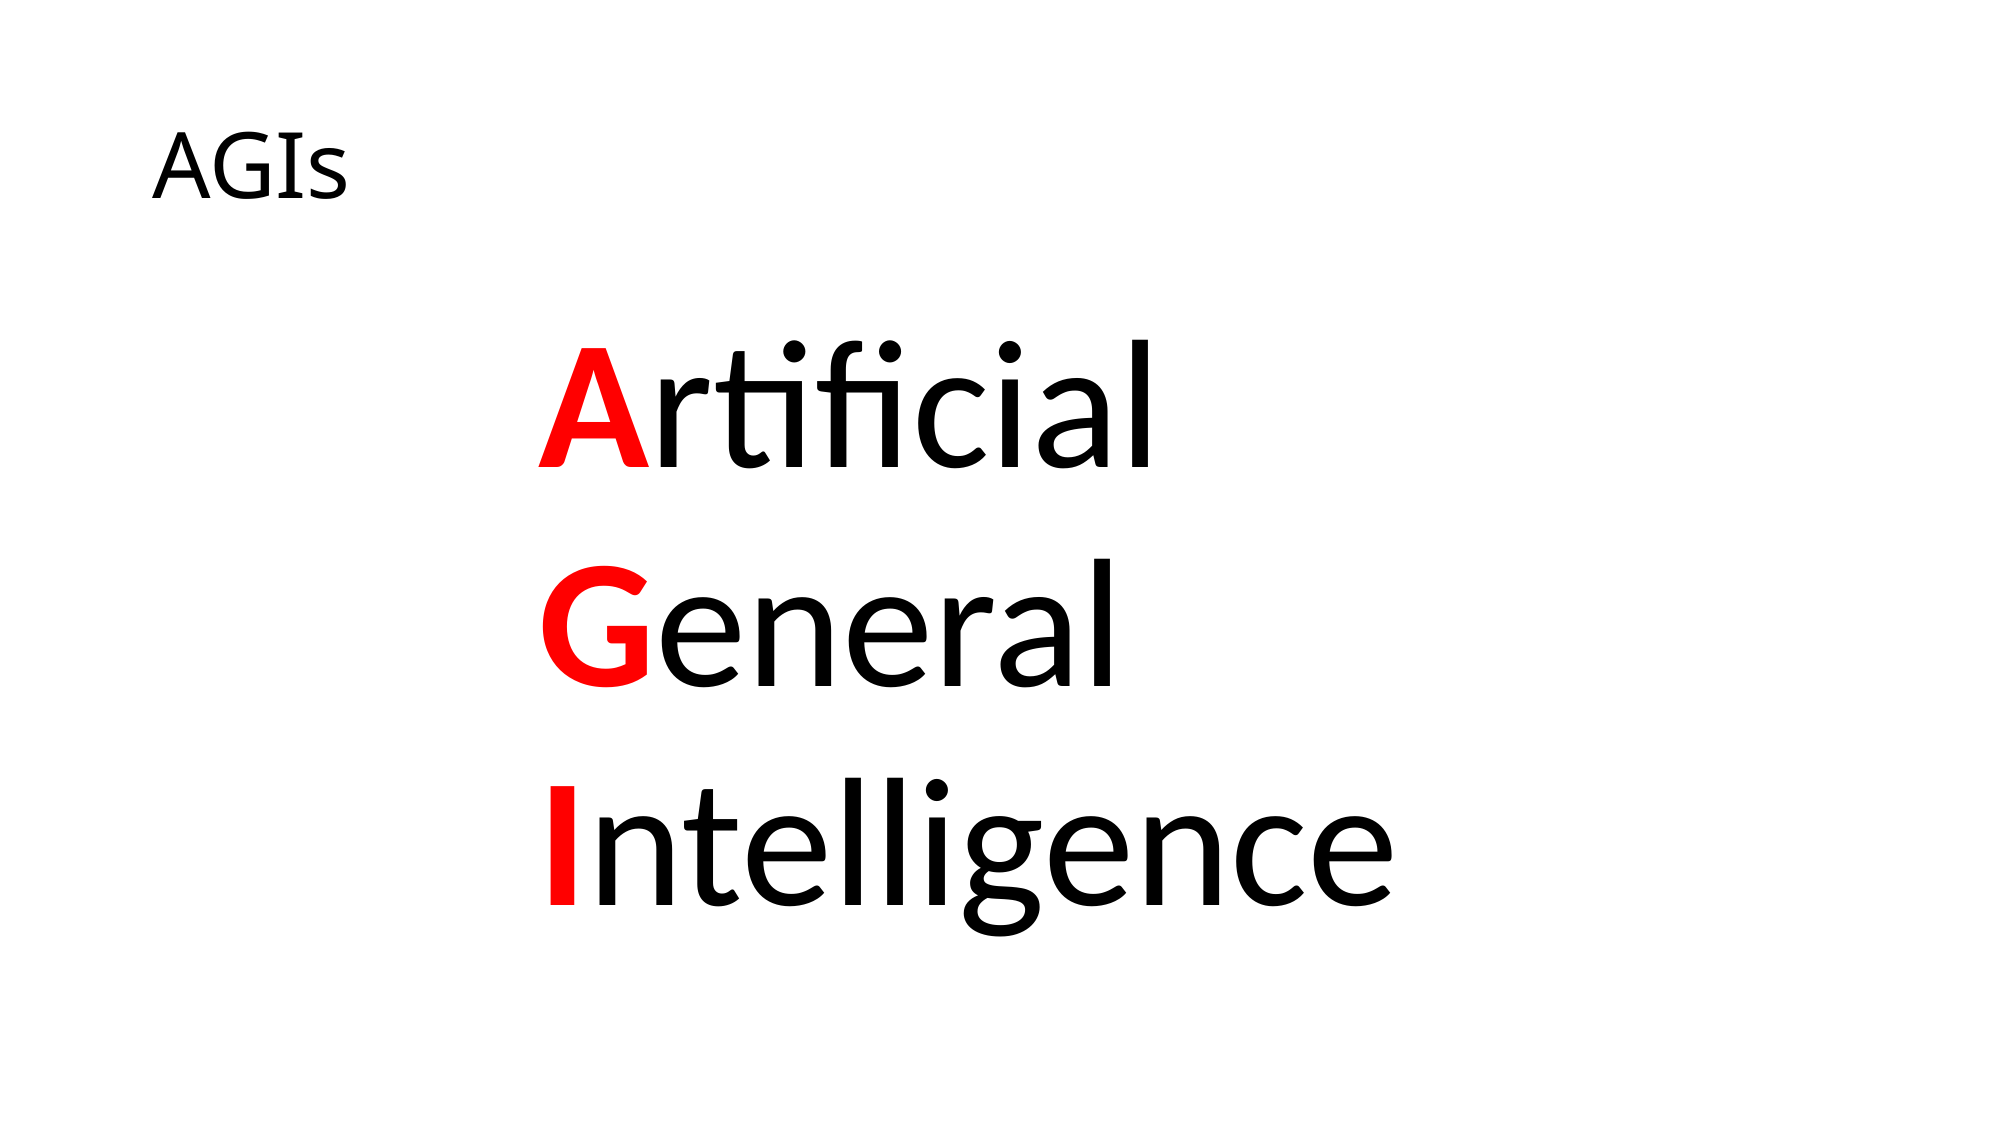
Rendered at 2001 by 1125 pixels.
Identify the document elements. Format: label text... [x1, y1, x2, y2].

title AGIs [137, 59, 1863, 278]
list Artificial General Intelligence [523, 302, 1650, 1016]
